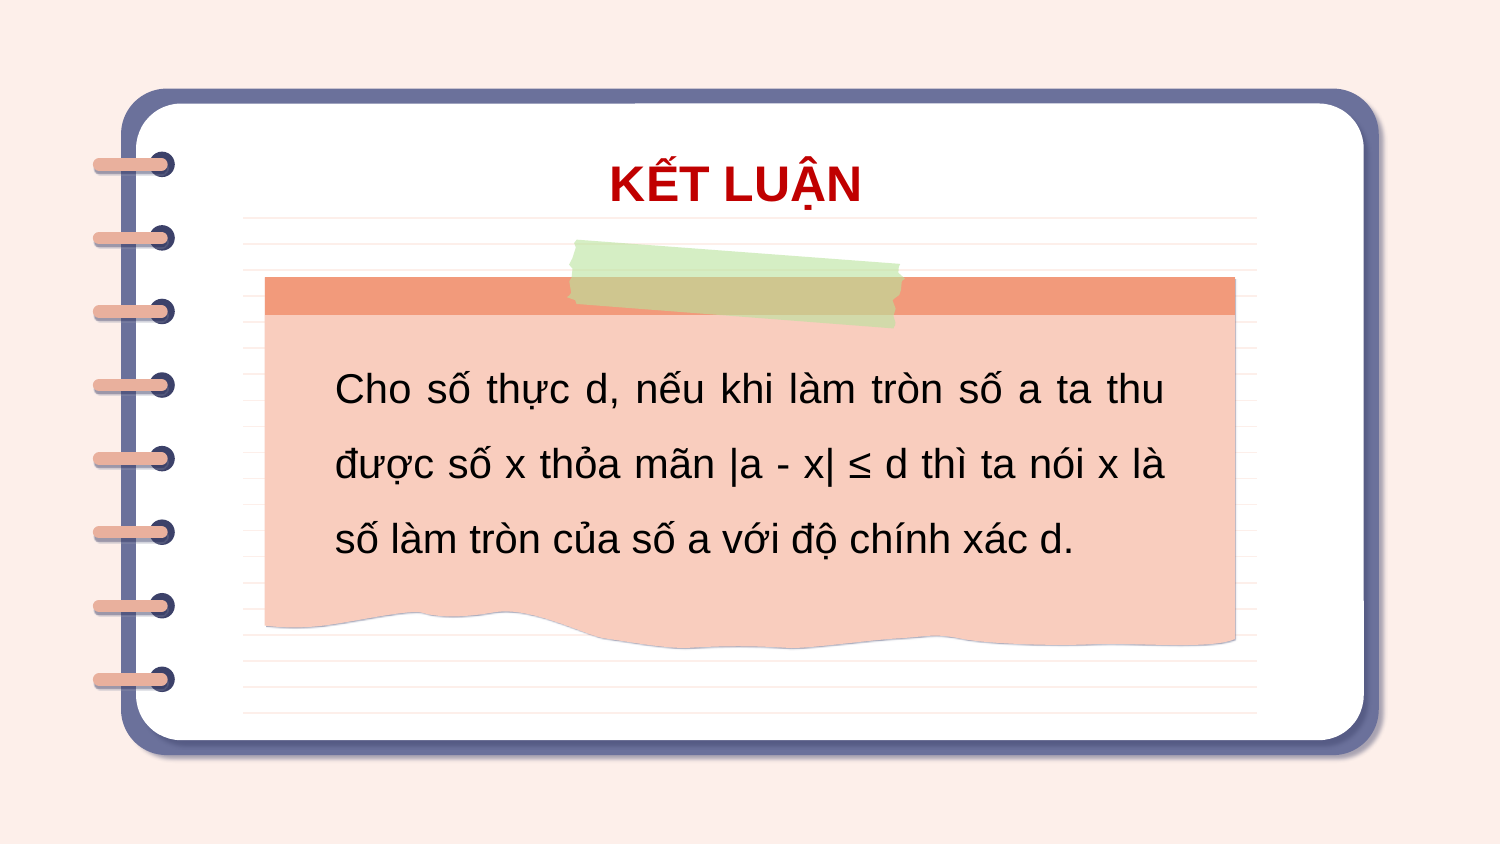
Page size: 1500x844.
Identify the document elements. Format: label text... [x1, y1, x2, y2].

text_box KẾT LUẬN [559, 144, 913, 220]
text_box [569, 239, 901, 275]
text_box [264, 276, 1236, 649]
